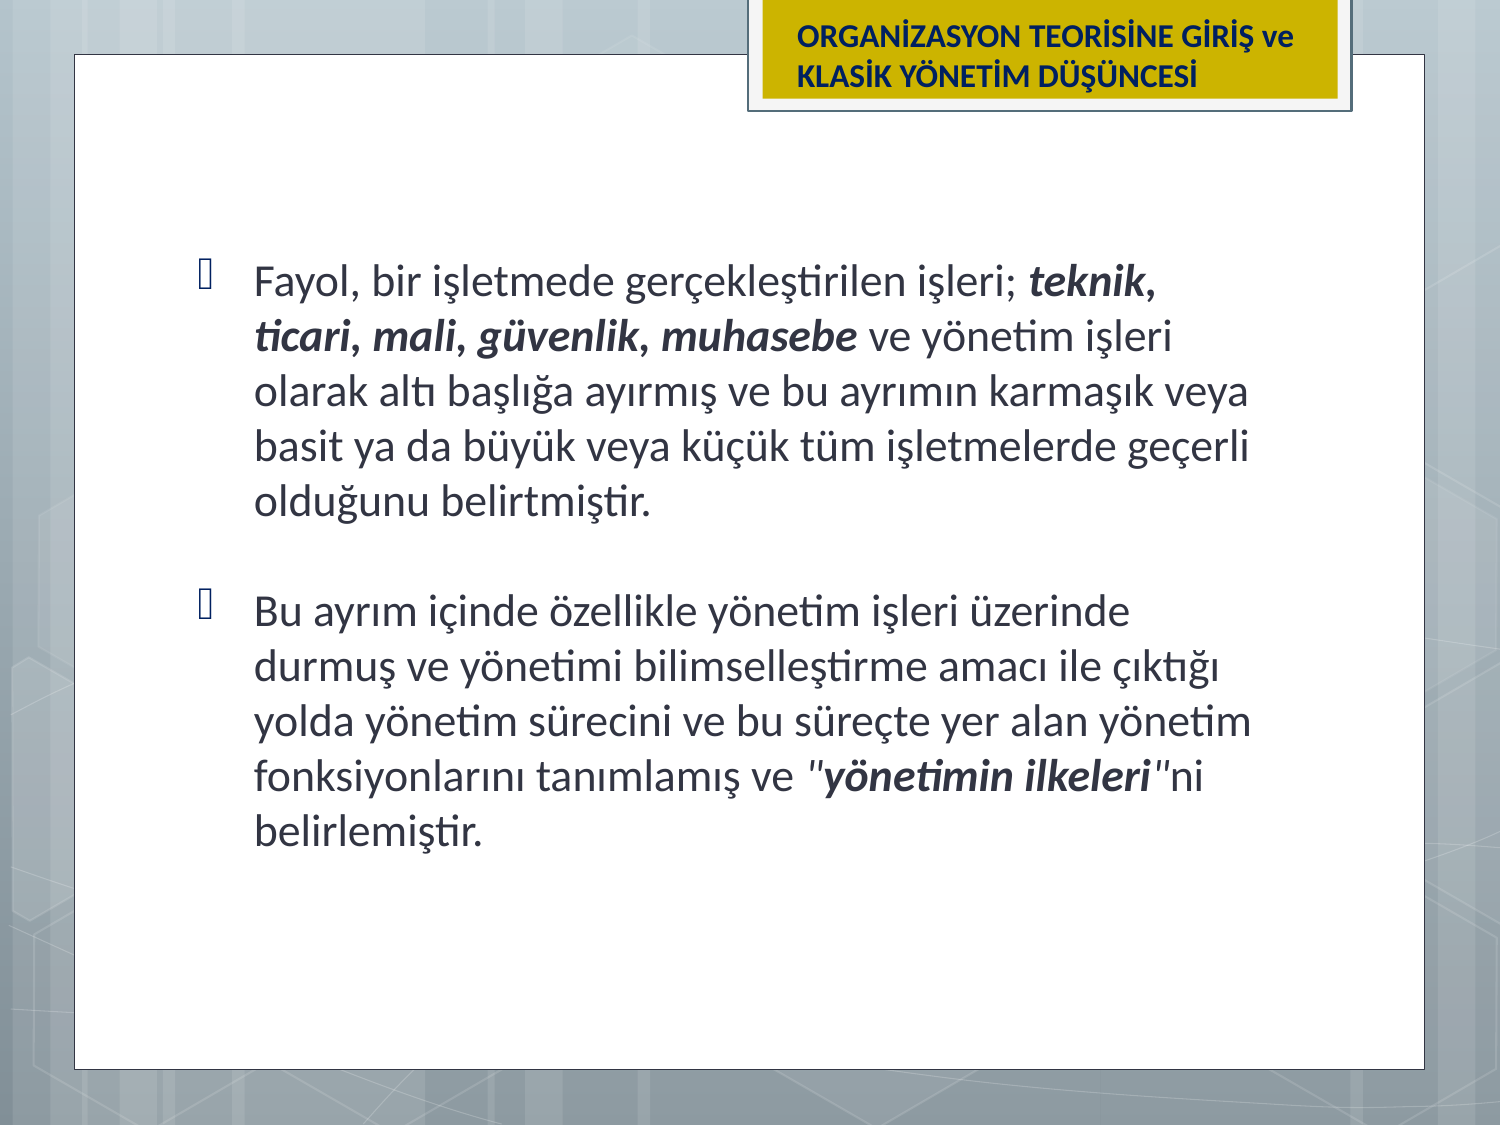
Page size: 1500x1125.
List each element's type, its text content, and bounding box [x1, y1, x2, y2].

text_box Fayol, bir işletmede gerçekleştirilen işleri; teknik, ticari, mali, güvenlik, muhasebe ve yönetim işleri olarak altı başlığa ayırmış ve bu ayrımın karmaşık veya basit ya da büyük veya küçük tüm işletmelerde geçerli olduğunu belirtmiştir. Bu ayrım içinde özellikle yönetim işleri üzerinde durmuş ve yönetimi bilimselleştirme amacı ile çıktığı yolda yönetim sürecini ve bu süreçte yer alan yönetim fonksiyonlarını tanımlamış ve "yönetimin ilkeleri"ni belirlemiştir. [182, 243, 1282, 864]
text_box ORGANİZASYON TEORİSİNE GİRİŞ ve KLASİK YÖNETİM DÜŞÜNCESİ [782, 6, 1353, 177]
